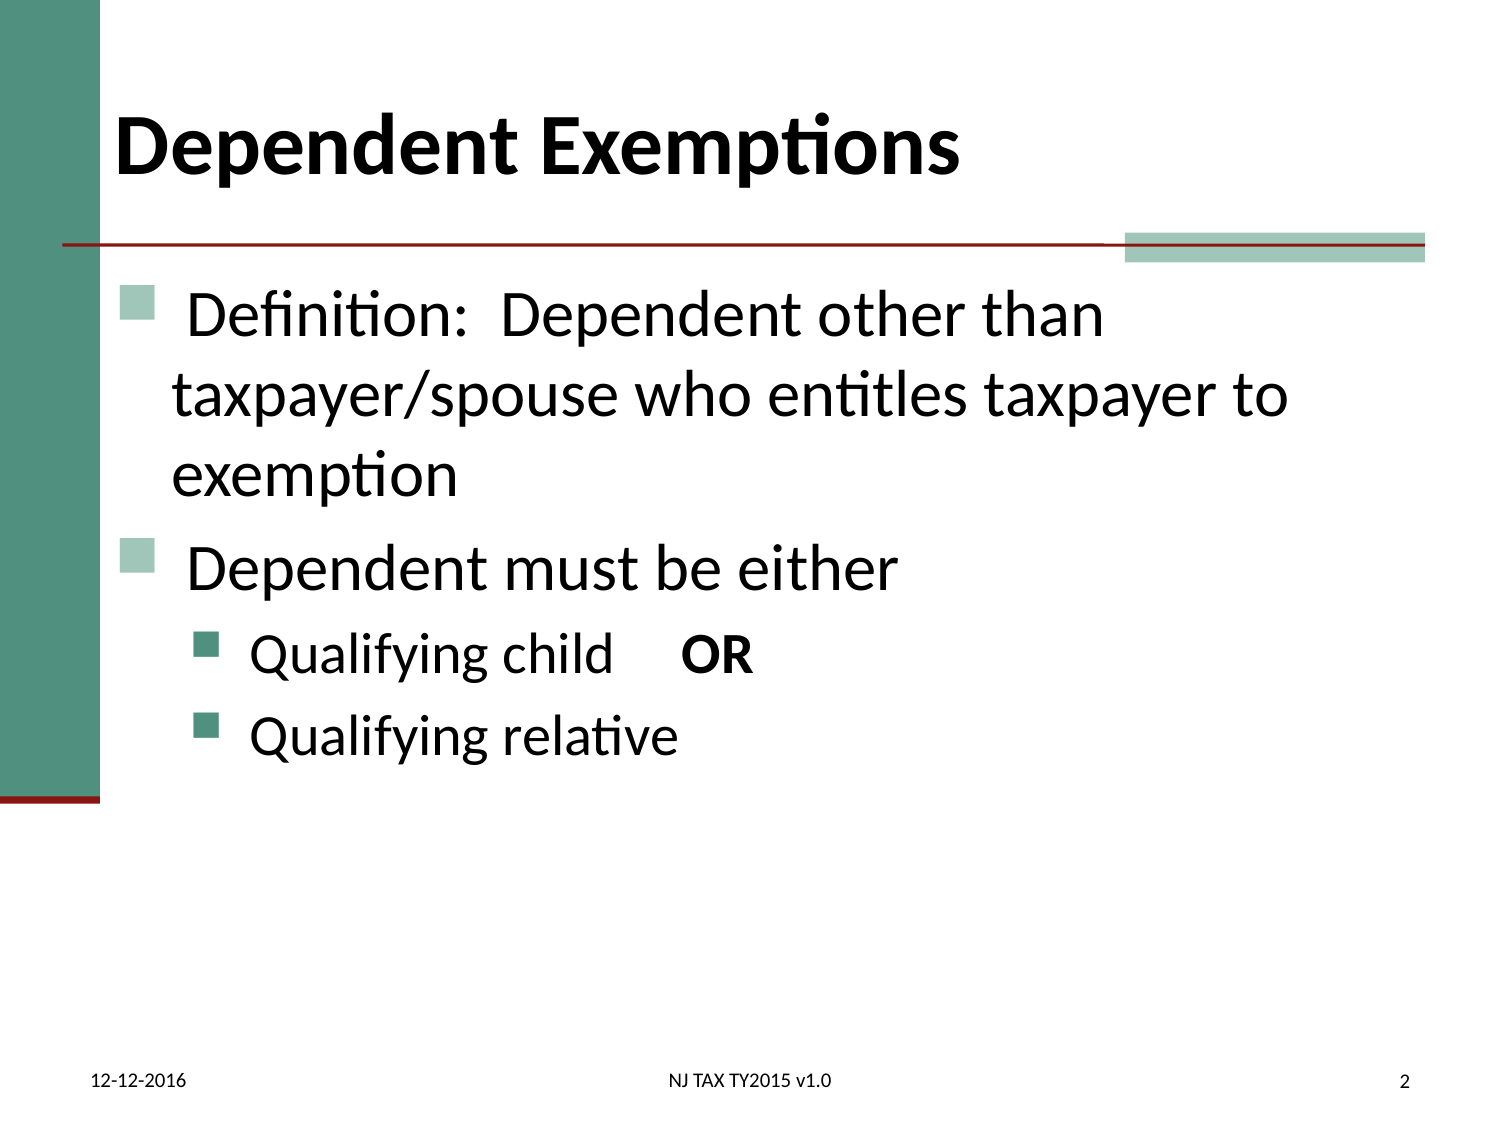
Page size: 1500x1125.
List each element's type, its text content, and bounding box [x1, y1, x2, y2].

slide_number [74, 1049, 401, 1100]
list Definition: Dependent other than taxpayer/spouse who entitles taxpayer to exemption Dependent must be either Qualifying child OR Qualifying relative [99, 262, 1425, 1038]
title Dependent Exemptions [99, 45, 1425, 234]
footer NJ TAX TY2015 v1.0 [496, 1050, 1004, 1100]
slide_number 2 [1112, 1049, 1426, 1101]
